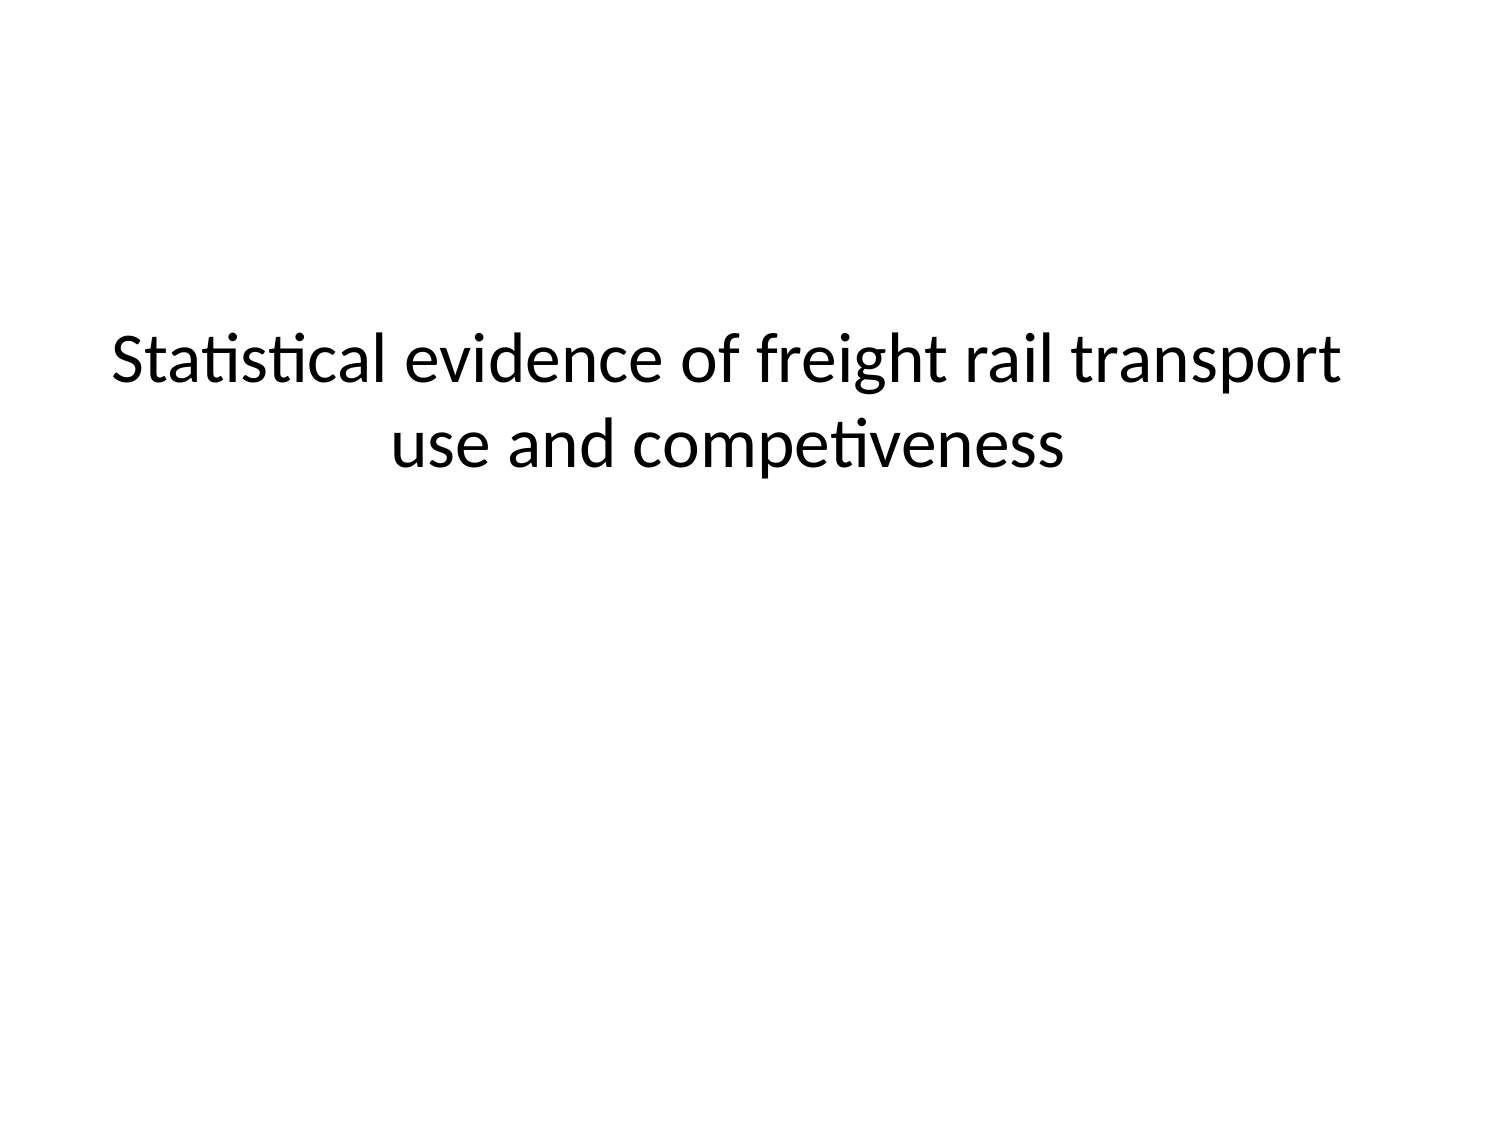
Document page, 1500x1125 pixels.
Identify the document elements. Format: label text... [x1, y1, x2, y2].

title Statistical evidence of freight rail transport use and competiveness [53, 302, 1404, 491]
